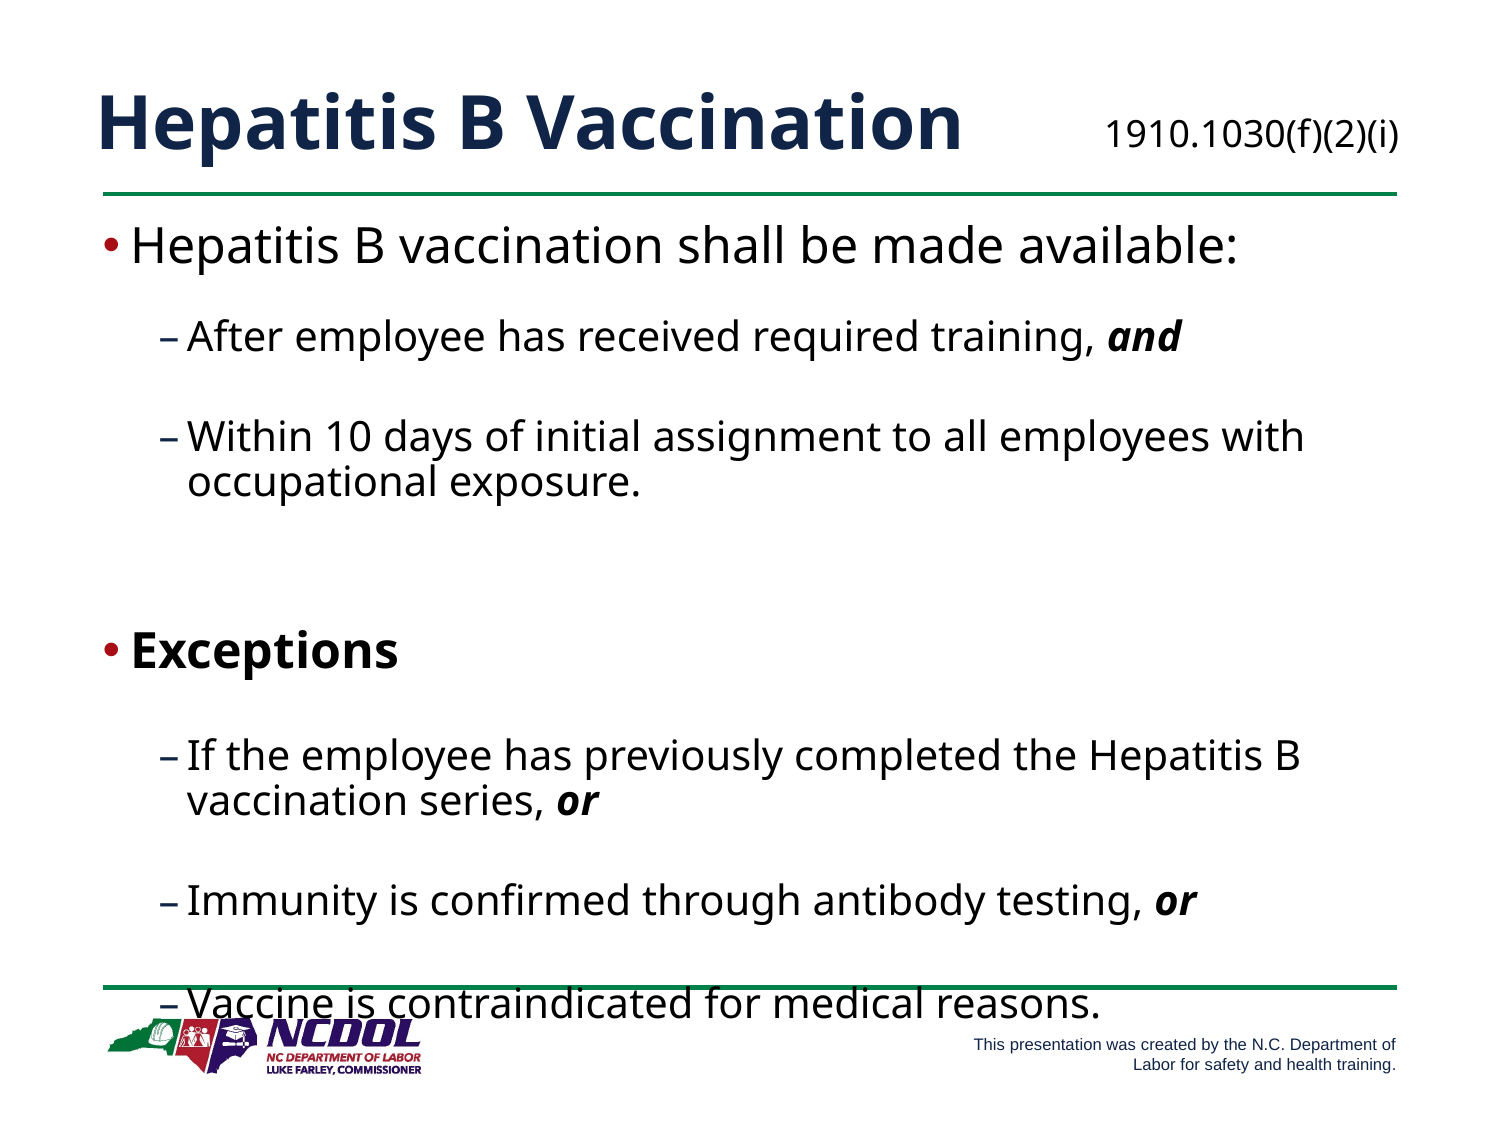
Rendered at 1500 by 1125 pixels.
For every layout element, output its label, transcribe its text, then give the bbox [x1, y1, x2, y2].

text_box 1910.1030(f)(2)(i) [1100, 102, 1415, 162]
picture [103, 1009, 424, 1082]
list Hepatitis B vaccination shall be made available: After employee has received required training, and Within 10 days of initial assignment to all employees with occupational exposure. Exceptions If the employee has previously completed the Hepatitis B vaccination series, or Immunity is confirmed through antibody testing, or Vaccine is contraindicated for medical reasons. [87, 212, 1438, 988]
text_box Hepatitis B Vaccination [87, 74, 1100, 165]
